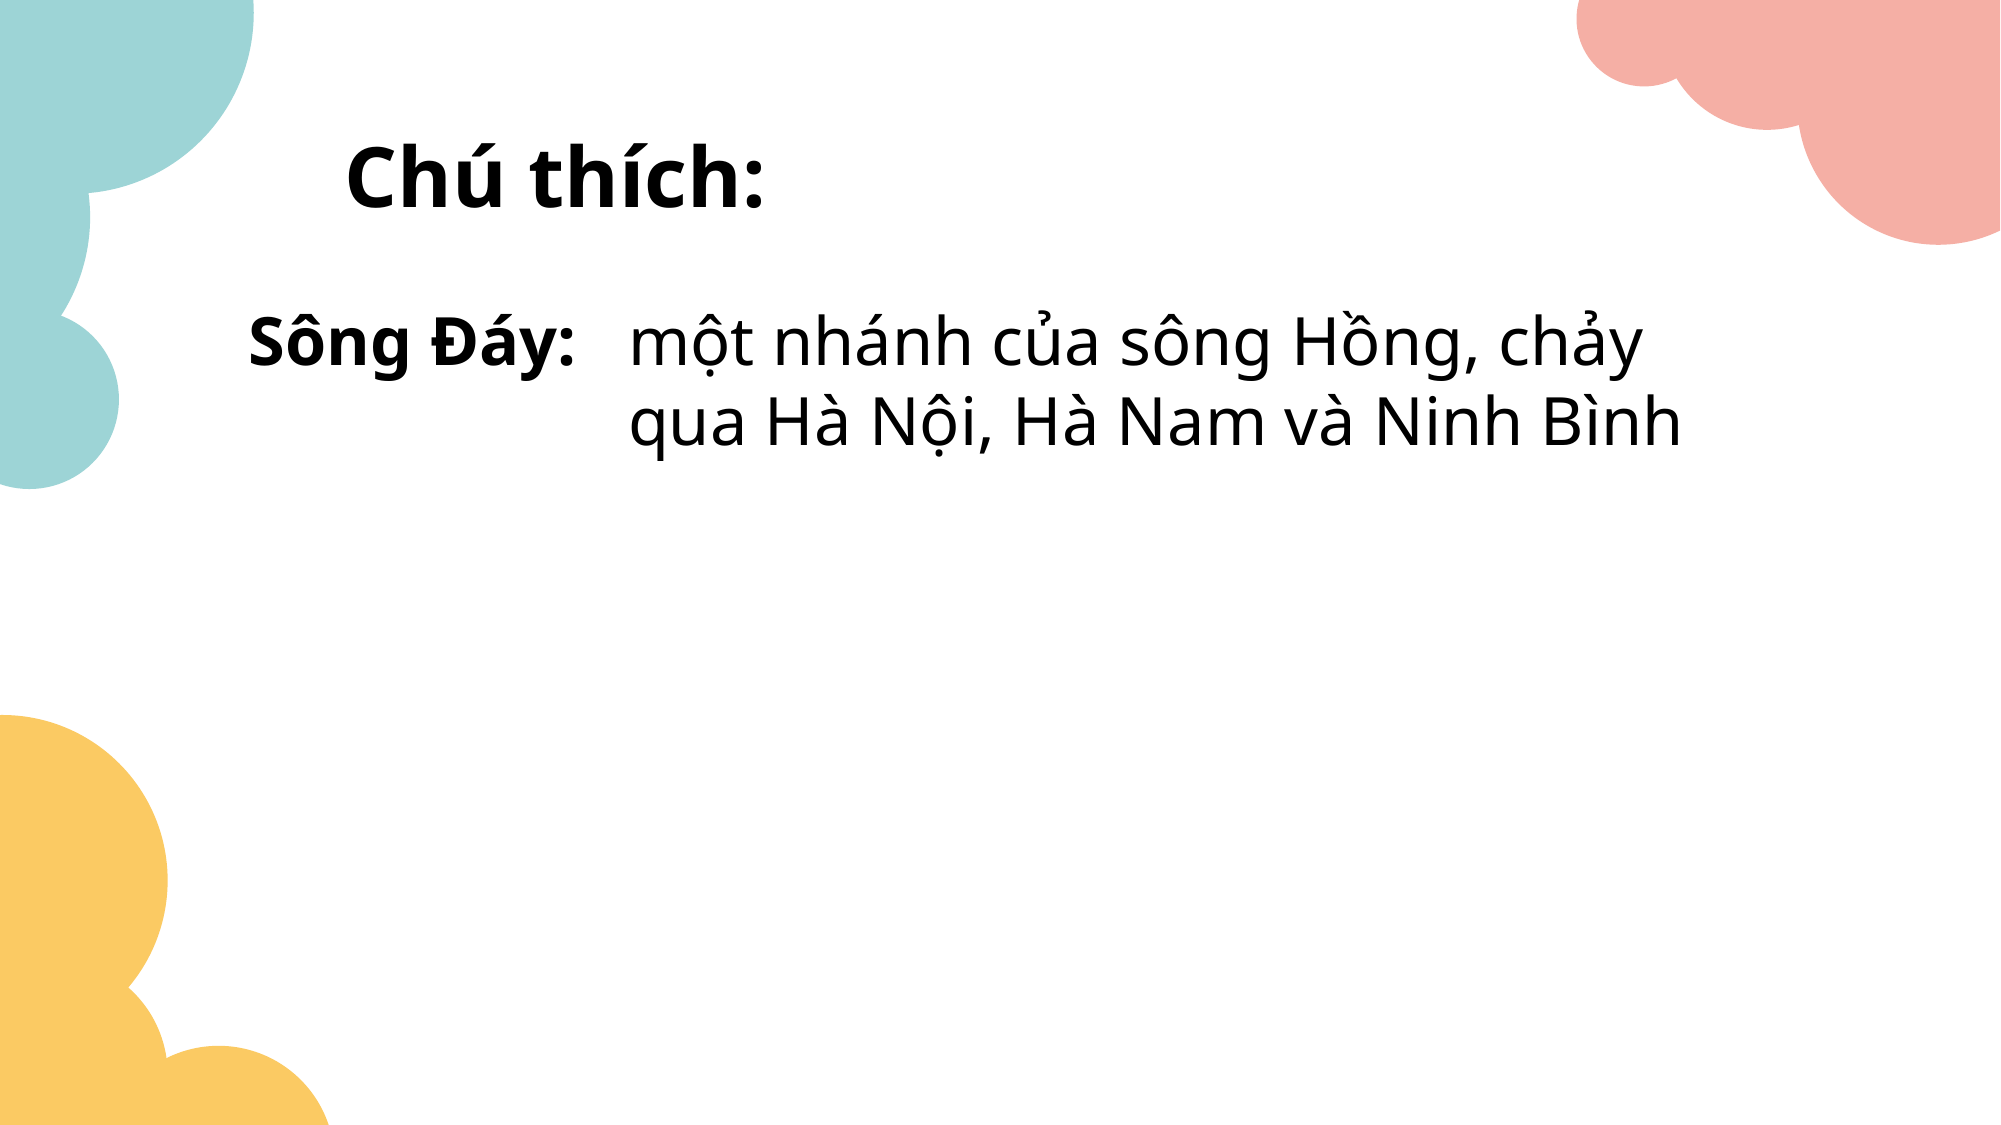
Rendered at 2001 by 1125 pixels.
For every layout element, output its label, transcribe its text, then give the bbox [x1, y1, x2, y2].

text_box một nhánh của sông Hồng, chảy qua Hà Nội, Hà Nam và Ninh Bình [613, 291, 1777, 467]
text_box Chú thích: [329, 116, 782, 232]
text_box Sông Đáy: [234, 291, 613, 387]
